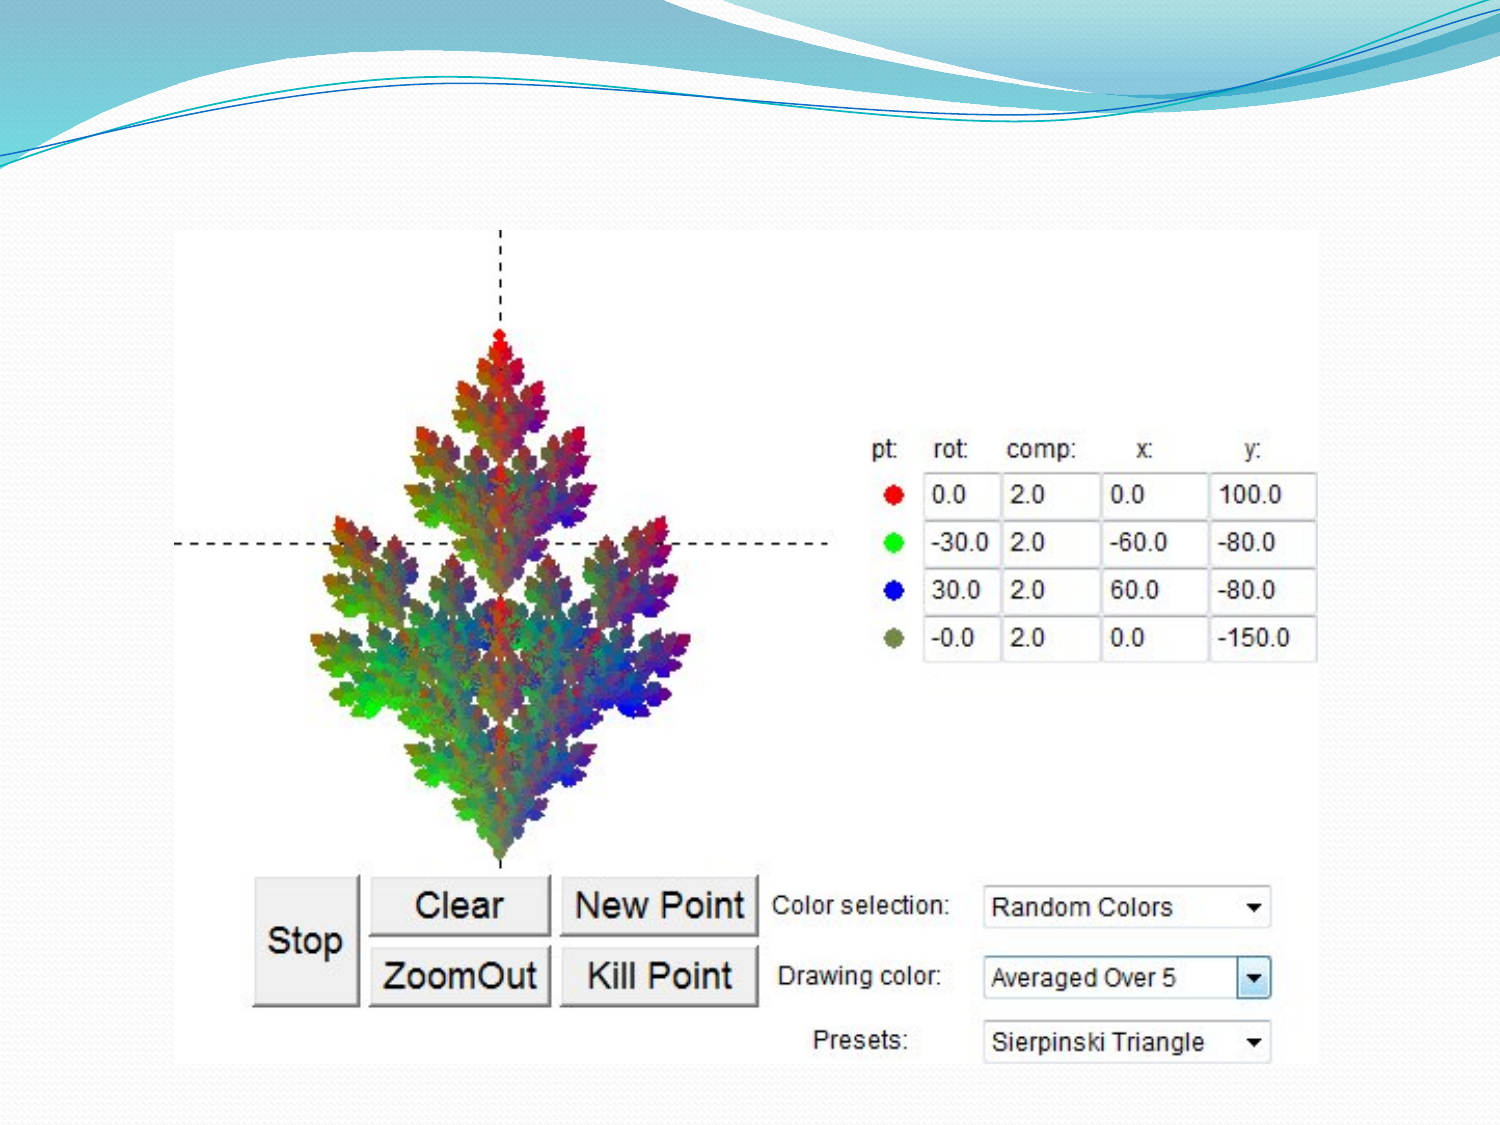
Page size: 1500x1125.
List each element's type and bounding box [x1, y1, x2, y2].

list [174, 229, 1318, 1064]
